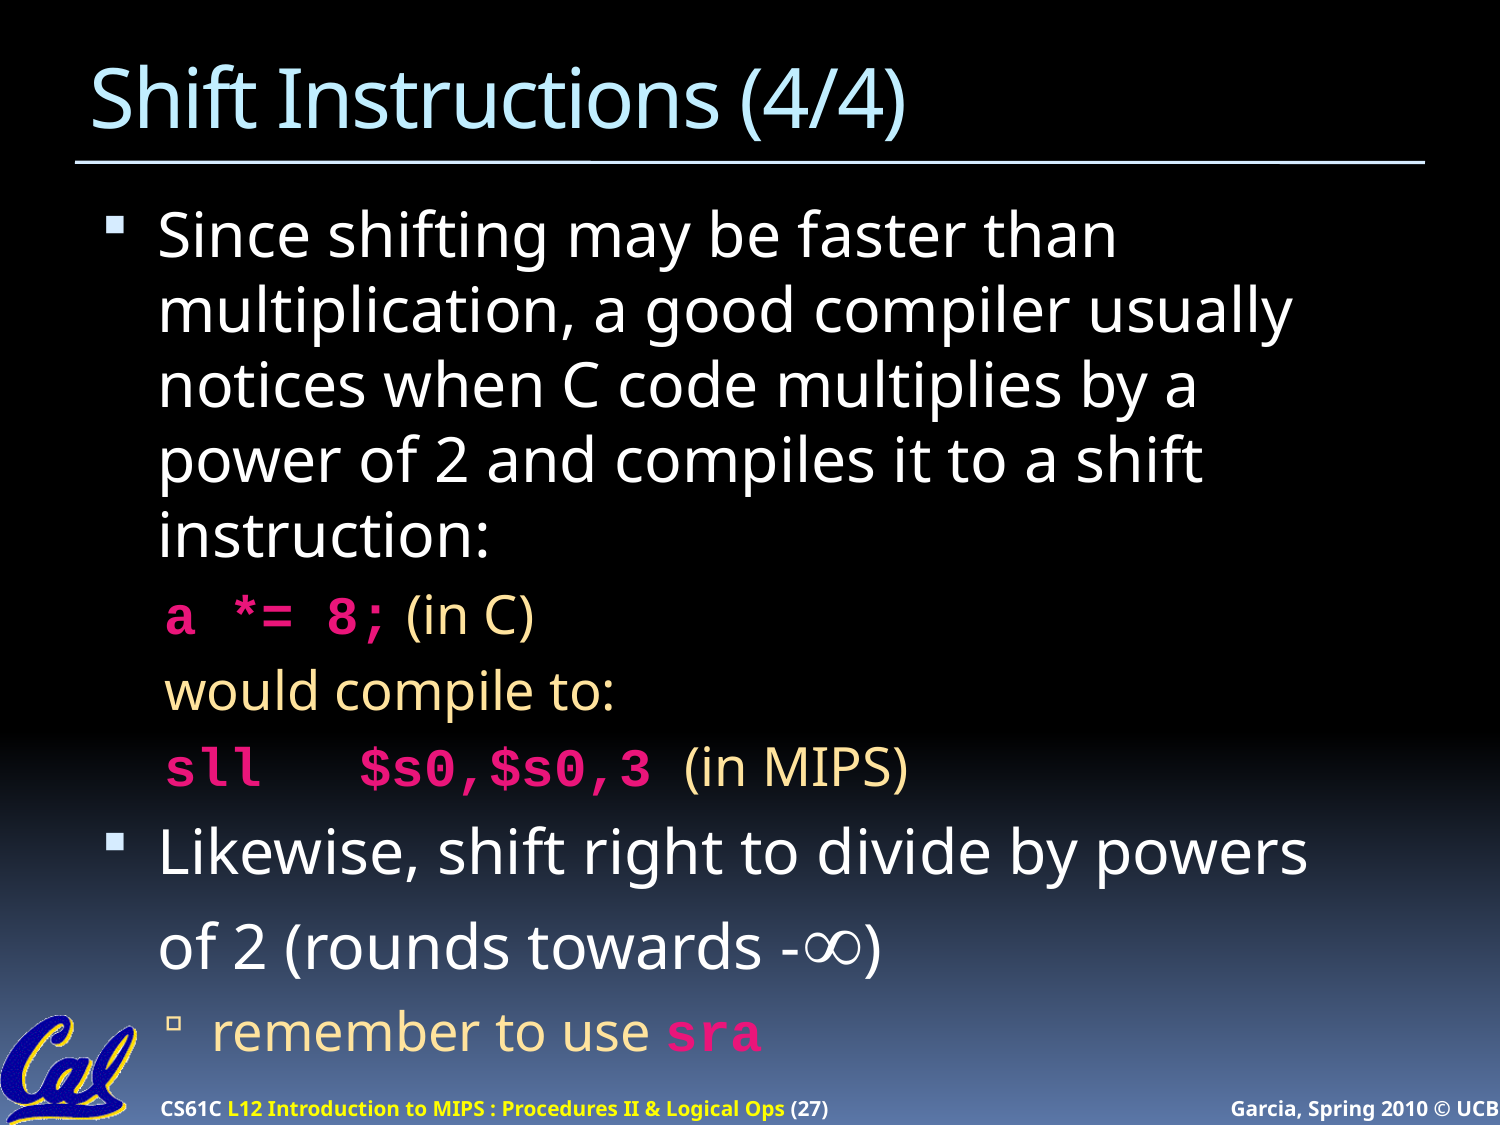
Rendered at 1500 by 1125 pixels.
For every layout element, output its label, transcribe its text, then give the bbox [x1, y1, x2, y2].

picture [0, 1015, 140, 1125]
list Since shifting may be faster than multiplication, a good compiler usually notices when C code multiplies by a power of 2 and compiles it to a shift instruction: a *= 8; (in C) would compile to: sll $s0,$s0,3 (in MIPS) Likewise, shift right to divide by powers of 2 (rounds towards -) remember to use sra [74, 187, 1363, 1034]
title Shift Instructions (4/4) [75, 37, 1425, 163]
